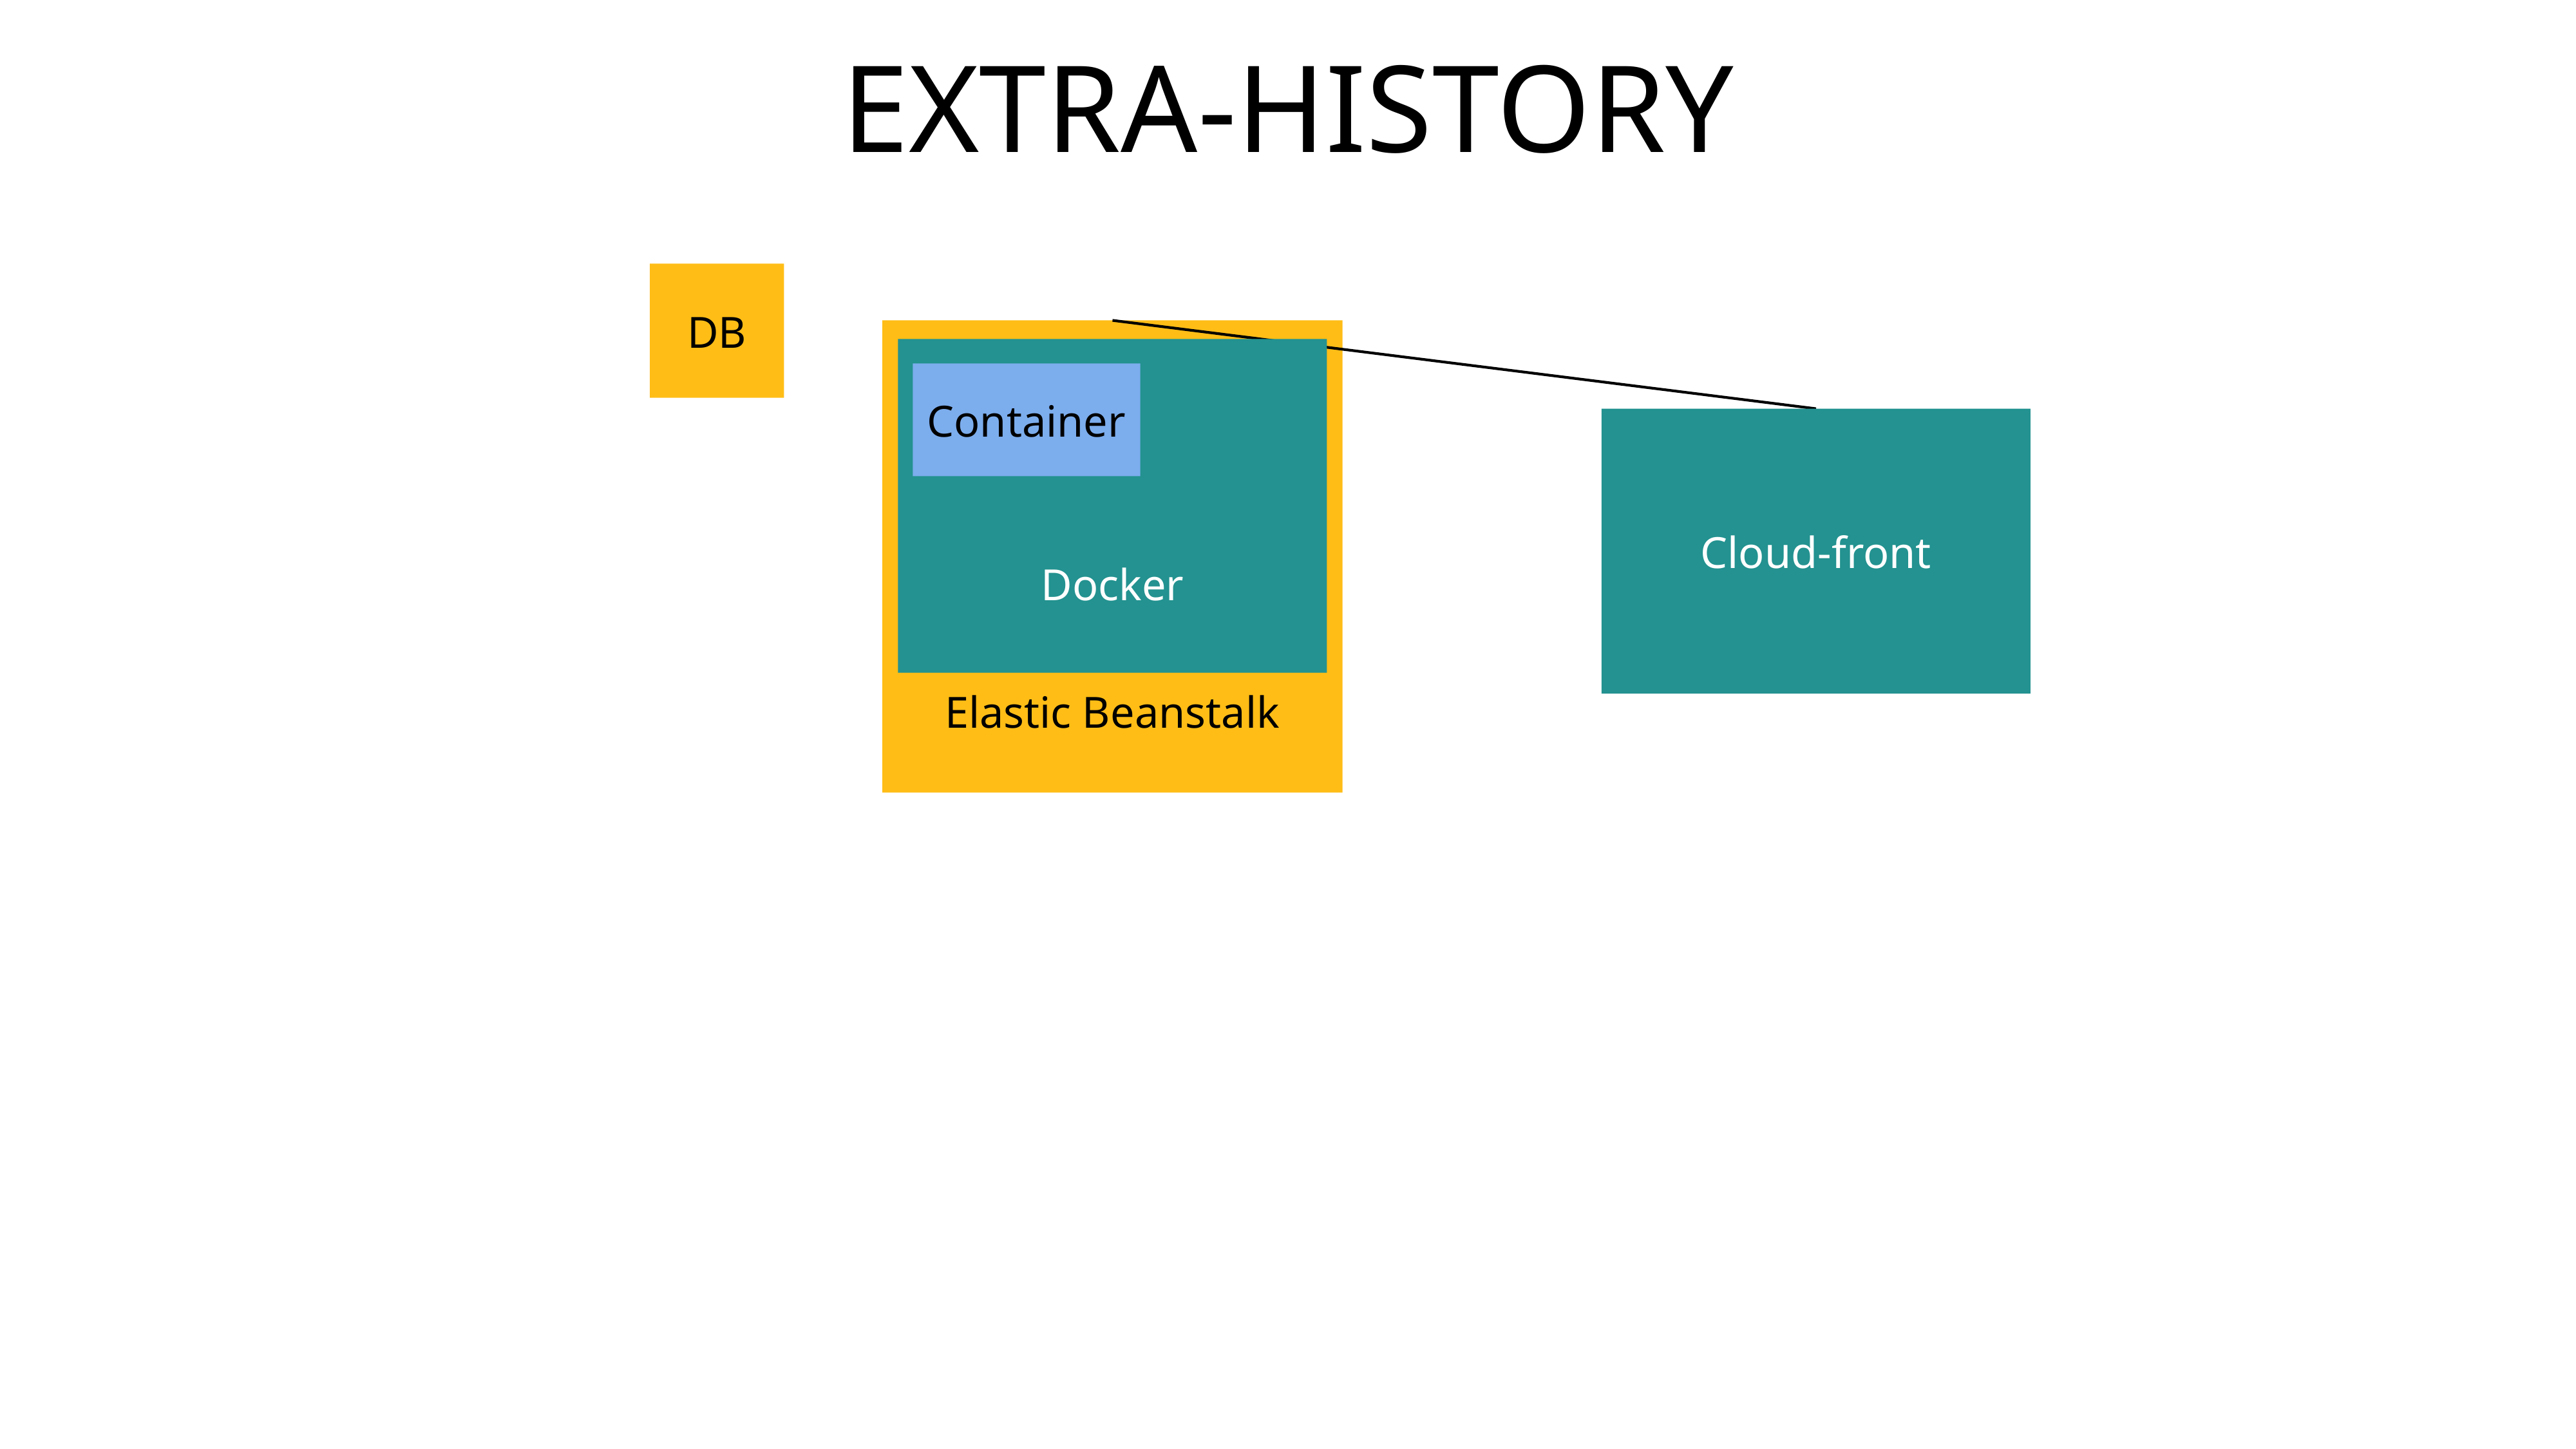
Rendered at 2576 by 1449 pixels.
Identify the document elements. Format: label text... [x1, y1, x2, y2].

text_box Elastic Beanstalk [882, 320, 1343, 793]
text_box DB [650, 263, 784, 398]
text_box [1112, 551, 1817, 557]
text_box Container [913, 363, 1141, 477]
text_box Docker [898, 339, 1327, 673]
list EXTRA-HISTORY [128, 49, 2448, 182]
text_box Cloud-front [1601, 408, 2031, 694]
